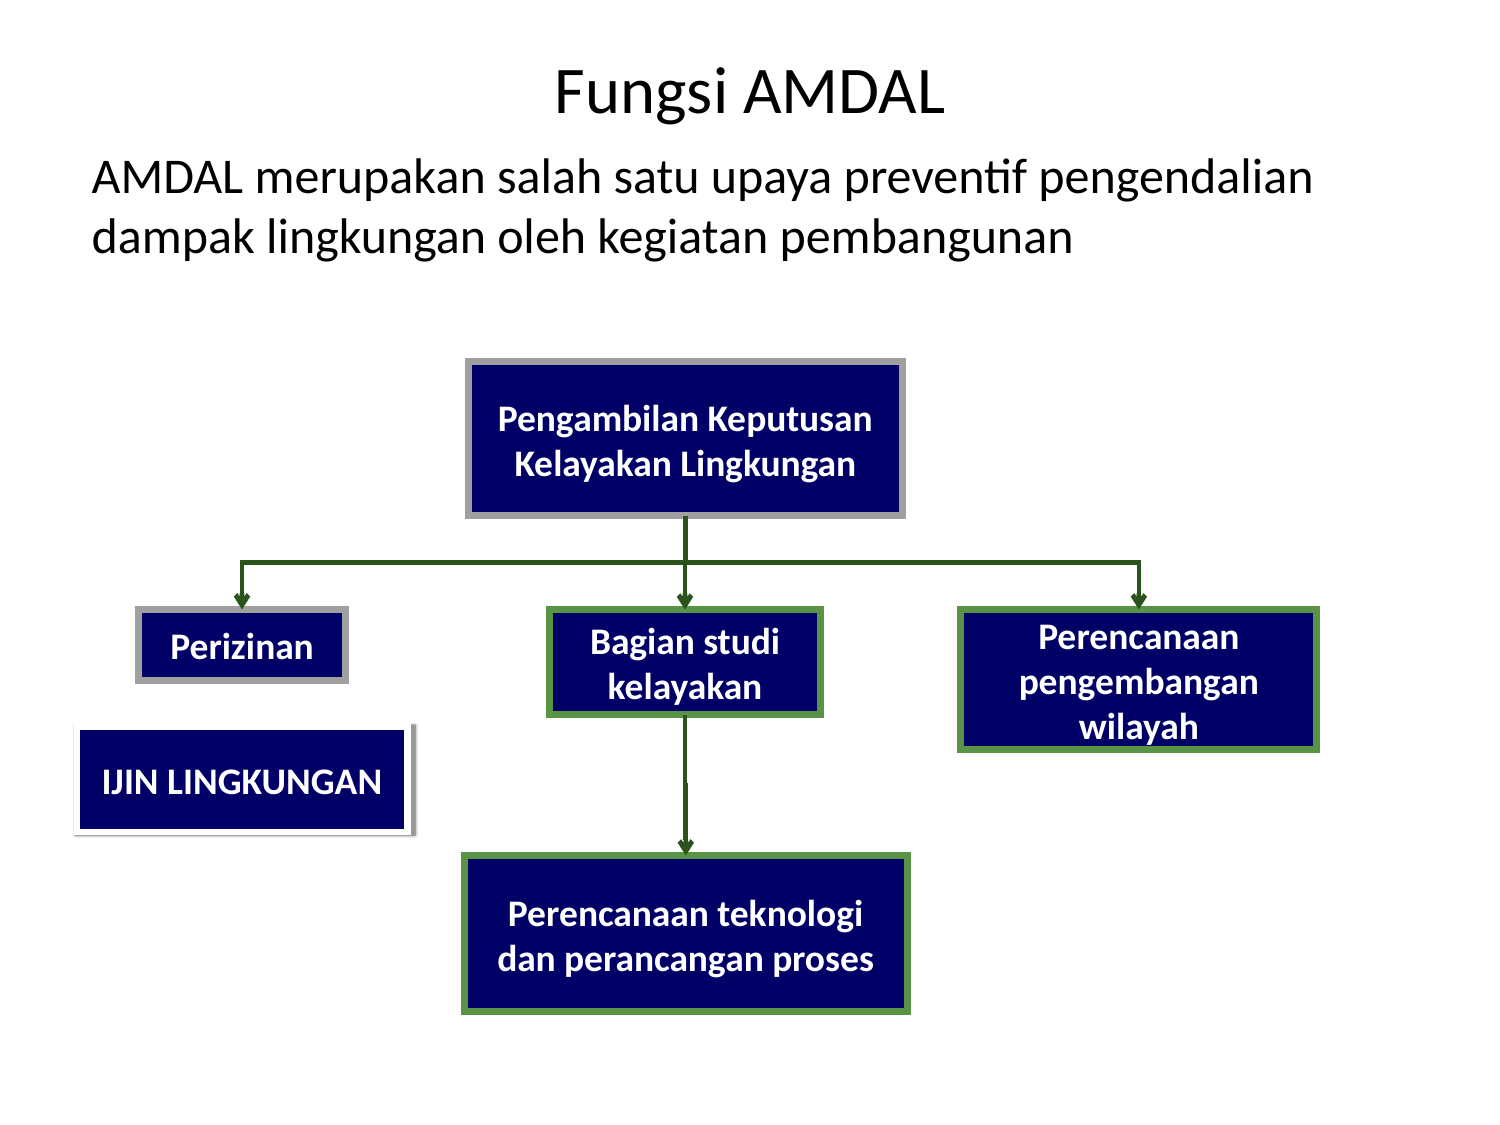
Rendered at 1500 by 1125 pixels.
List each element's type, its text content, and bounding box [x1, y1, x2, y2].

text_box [868, 335, 957, 790]
text_box Fungsi AMDAL [74, 54, 1425, 134]
text_box IJIN LINGKUNGAN [76, 726, 408, 832]
text_box Perizinan [138, 609, 346, 681]
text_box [420, 340, 508, 785]
text_box Pengambilan Keputusan Kelayakan Lingkungan [512, 361, 863, 516]
text_box Perencanaan pengembangan wilayah [961, 609, 1317, 750]
text_box Bagian studi kelayakan [549, 609, 821, 715]
text_box AMDAL merupakan salah satu upaya preventif pengendalian dampak lingkungan oleh kegiatan pembangunan [76, 136, 1425, 271]
text_box Perencanaan teknologi dan perancangan proses [464, 855, 908, 1012]
